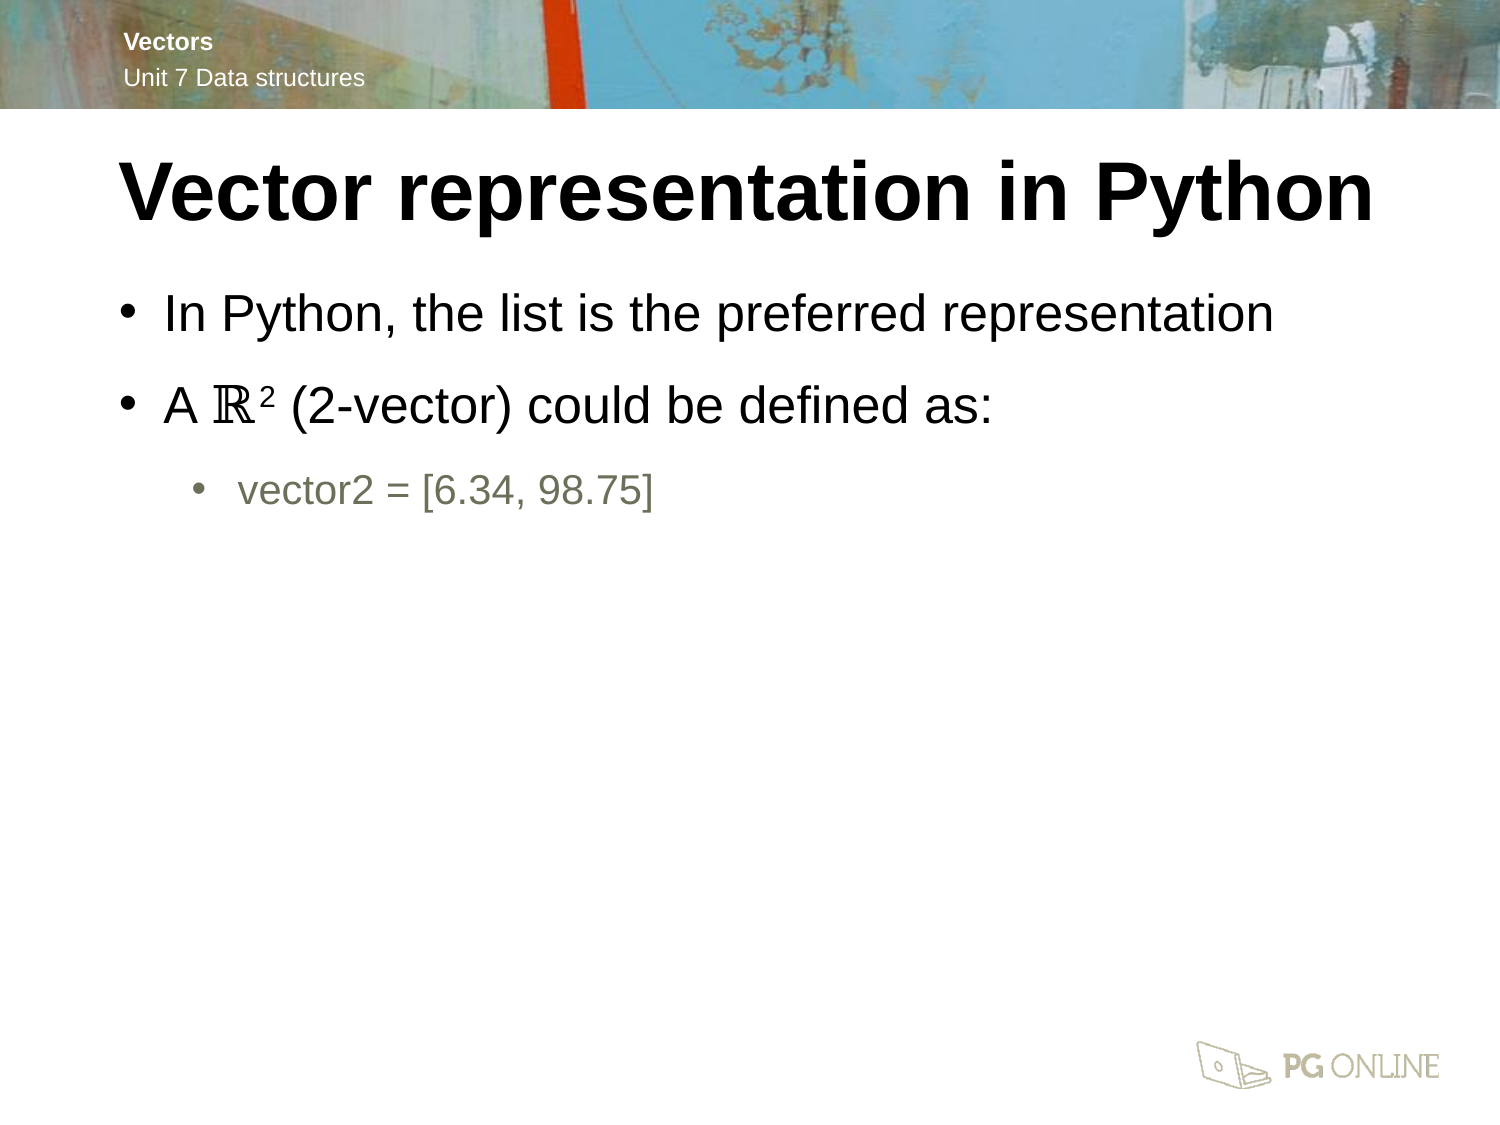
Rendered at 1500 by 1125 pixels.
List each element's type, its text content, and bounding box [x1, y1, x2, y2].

list In Python, the list is the preferred representation A ℝ2 (2-vector) could be defined as: vector2 = [6.34, 98.75] [118, 279, 1398, 847]
picture [0, 0, 1500, 109]
list Vector representation in Python [118, 148, 1401, 259]
